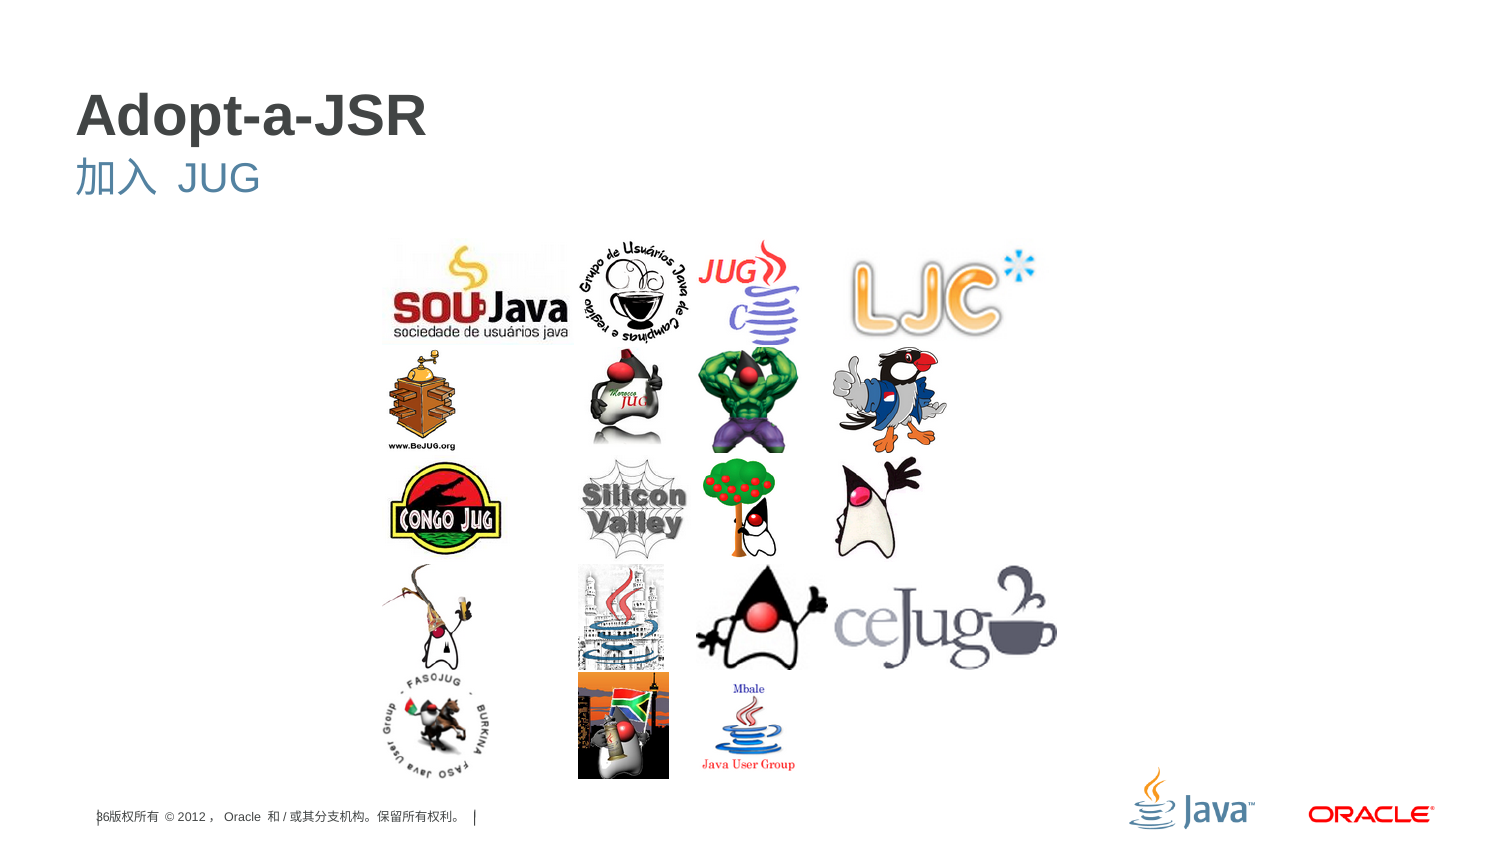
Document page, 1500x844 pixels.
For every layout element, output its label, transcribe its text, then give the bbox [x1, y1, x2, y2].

title Adopt-a-JSR [75, 78, 1425, 149]
picture [1293, 790, 1445, 838]
picture [1109, 762, 1266, 834]
list 加入 JUG [75, 150, 1425, 201]
picture [374, 226, 1068, 788]
